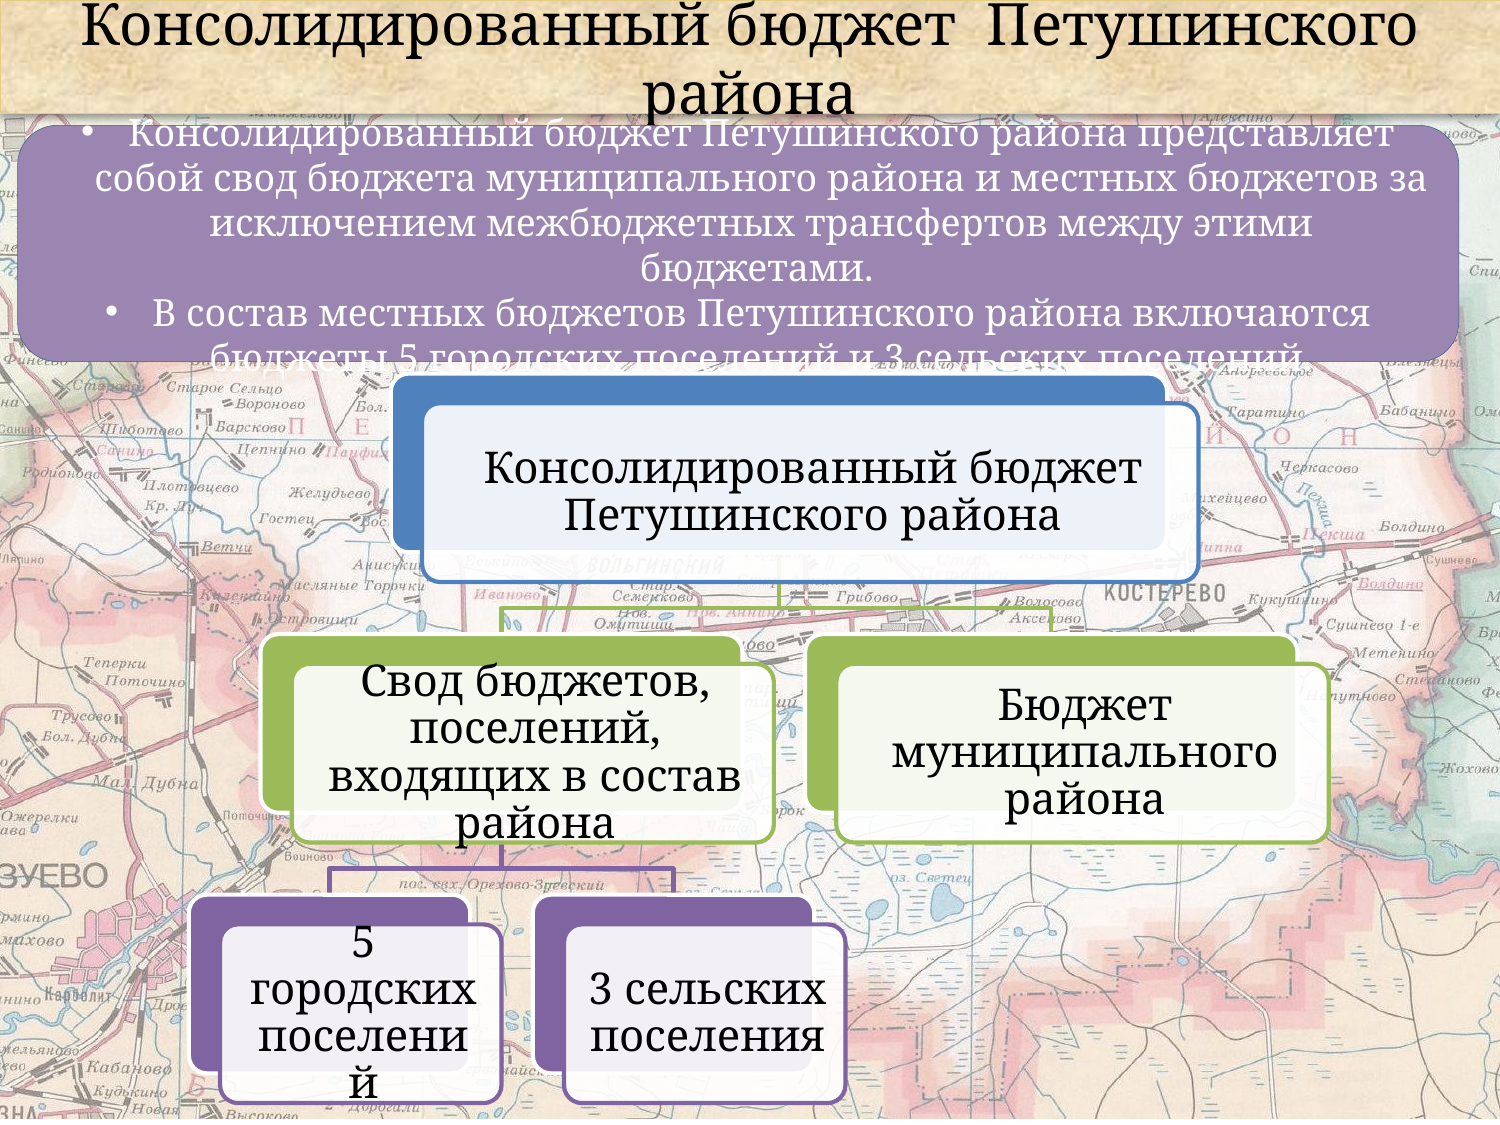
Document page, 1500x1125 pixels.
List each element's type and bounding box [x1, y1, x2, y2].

picture [0, 0, 1500, 1119]
text_box [17, 373, 1500, 1104]
